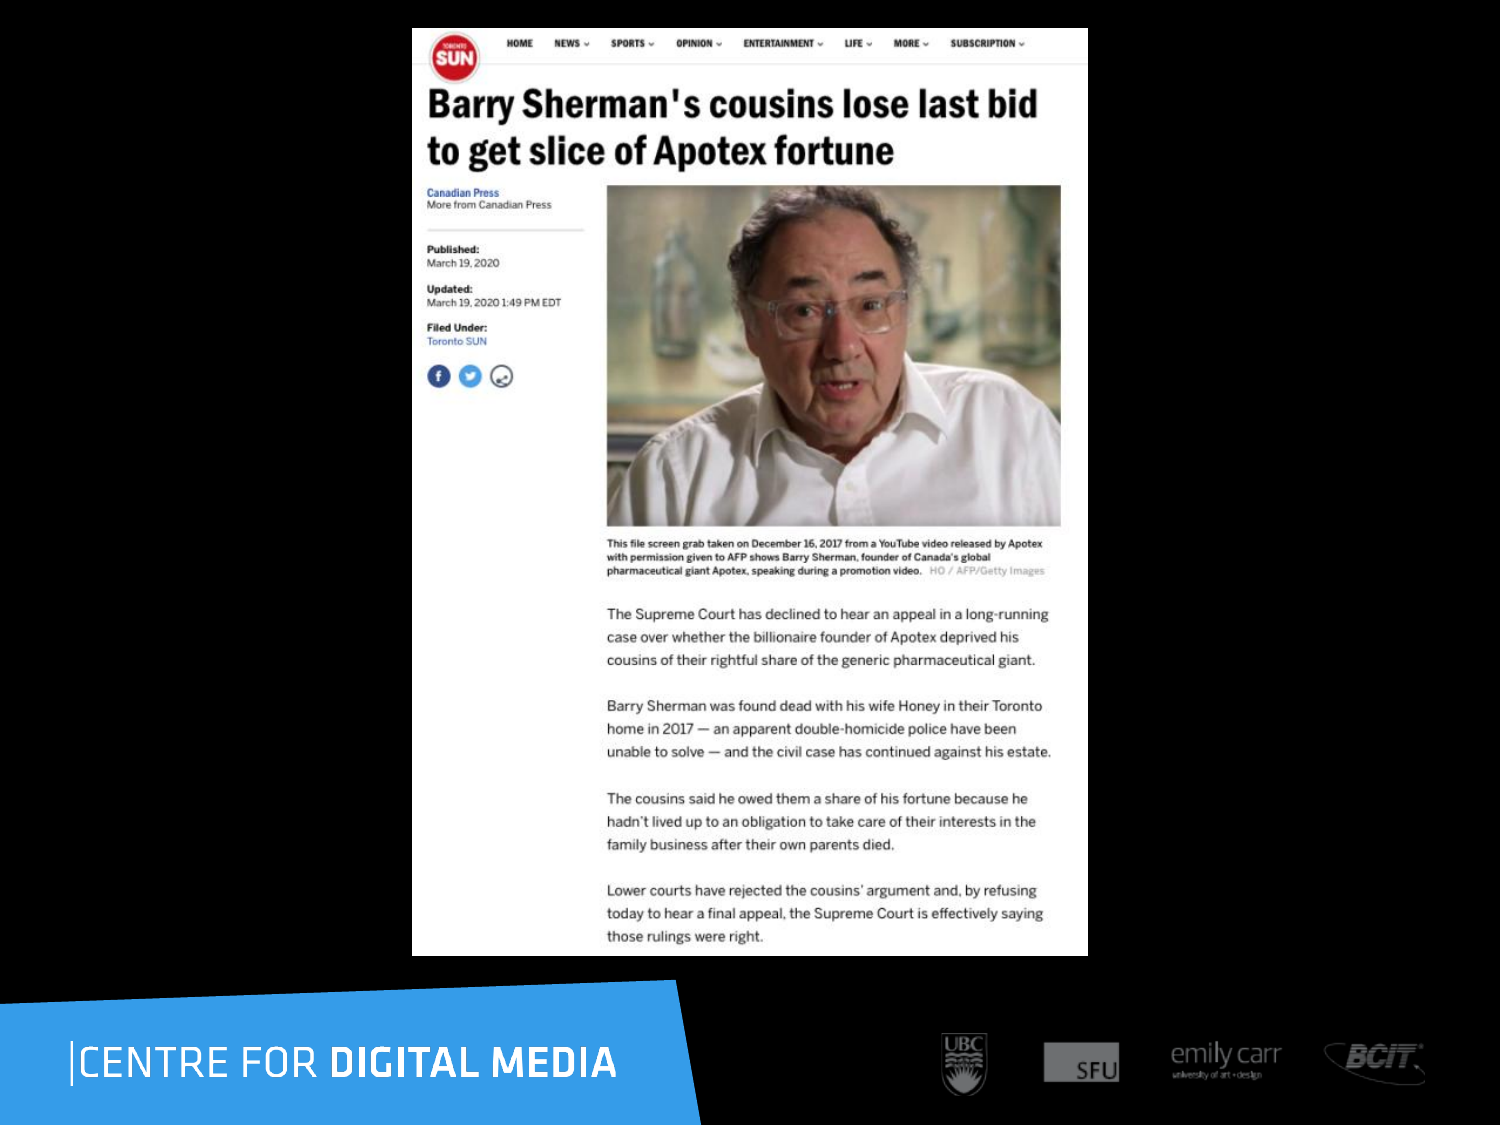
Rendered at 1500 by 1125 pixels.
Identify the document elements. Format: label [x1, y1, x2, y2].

picture [412, 28, 1088, 956]
